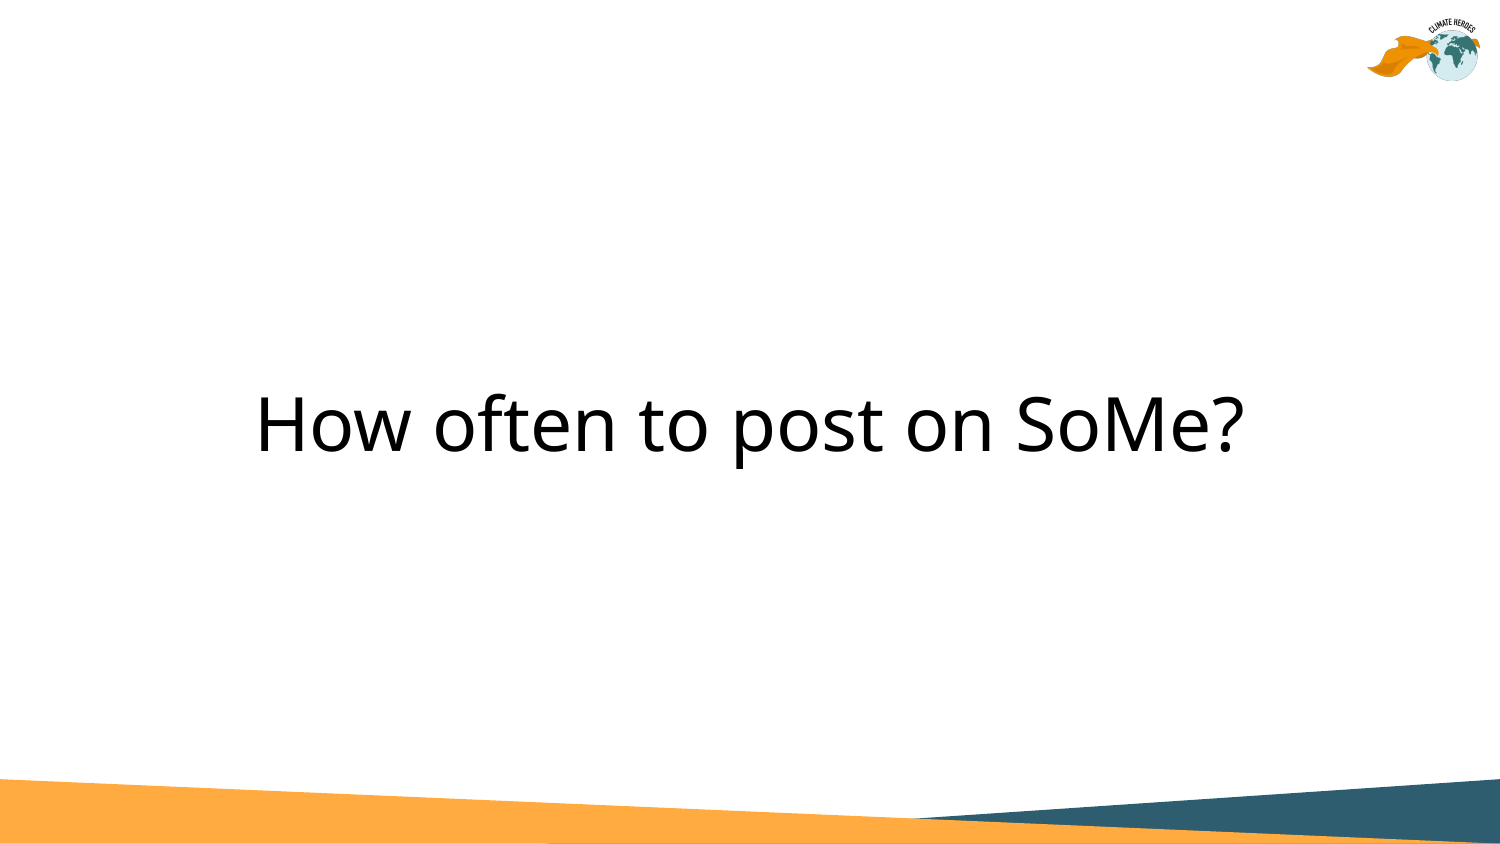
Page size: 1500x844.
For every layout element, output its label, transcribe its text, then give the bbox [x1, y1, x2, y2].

picture [1367, 16, 1480, 81]
title How often to post on SoMe? [51, 352, 1449, 491]
